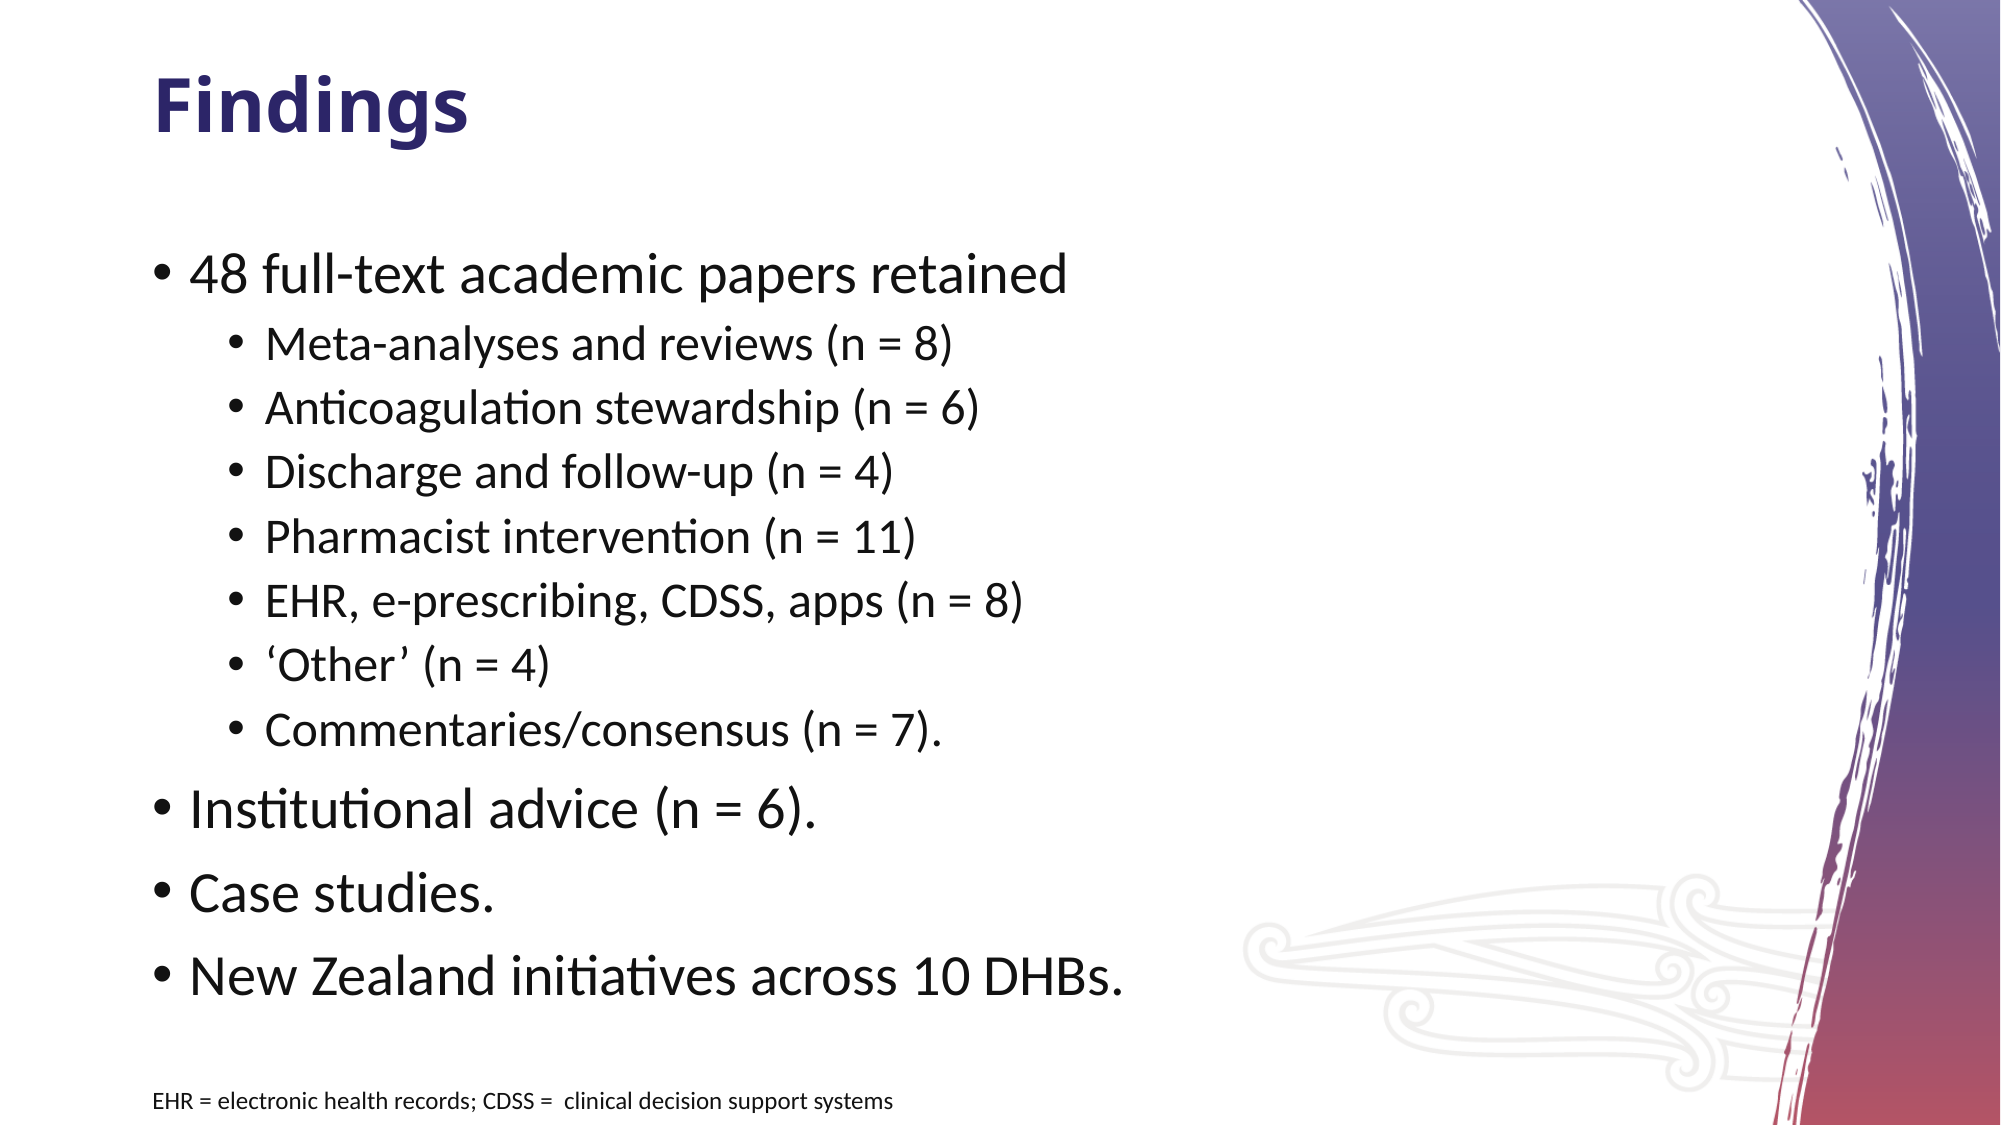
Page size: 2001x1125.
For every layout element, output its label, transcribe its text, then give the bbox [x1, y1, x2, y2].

title Findings [137, 59, 1431, 235]
picture [0, 0, 2001, 1125]
list 48 full-text academic papers retained Meta-analyses and reviews (n = 8) Anticoagulation stewardship (n = 6) Discharge and follow-up (n = 4) Pharmacist intervention (n = 11) EHR, e-prescribing, CDSS, apps (n = 8) ‘Other’ (n = 4) Commentaries/consensus (n = 7). Institutional advice (n = 6). Case studies. New Zealand initiatives across 10 DHBs. [137, 235, 1431, 889]
list EHR = electronic health records; CDSS = clinical decision support systems [137, 1041, 1431, 1123]
